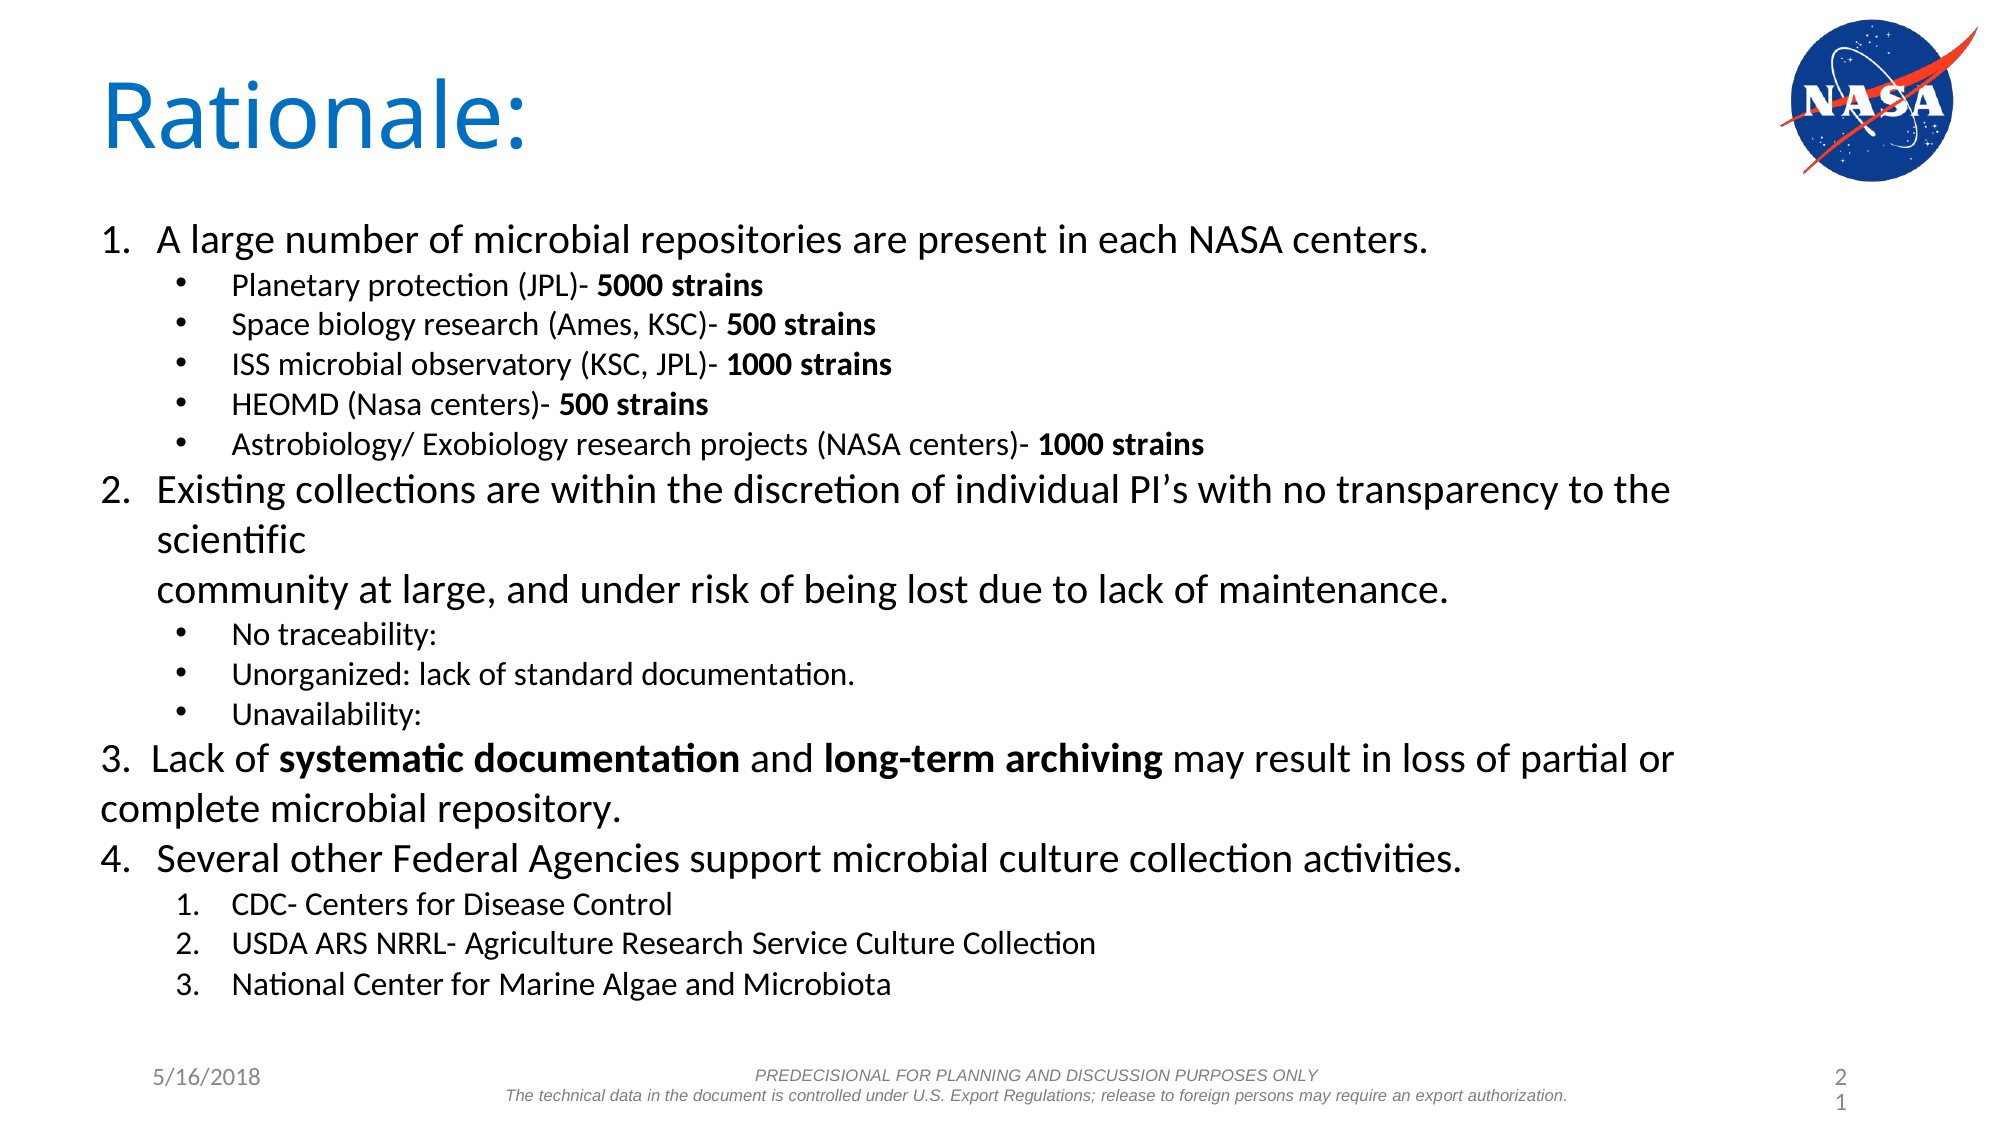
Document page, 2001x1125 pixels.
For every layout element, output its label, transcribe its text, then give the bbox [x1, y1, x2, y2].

footer 5/16/2018 [150, 1060, 264, 1125]
text_box [1773, 16, 1991, 188]
text_box A large number of microbial repositories are present in each NASA centers. Planetary protection (JPL)- 5000 strains Space biology research (Ames, KSC)- 500 strains ISS microbial observatory (KSC, JPL)- 1000 strains HEOMD (Nasa centers)- 500 strains Astrobiology/ Exobiology research projects (NASA centers)- 1000 strains Existing collections are within the discretion of individual PI’s with no transparency to the scientific community at large, and under risk of being lost due to lack of maintenance. No traceability: Unorganized: lack of standard documentation. Unavailability: Lack of systematic documentation and long-term archiving may result in loss of partial or complete microbial repository. Several other Federal Agencies support microbial culture collection activities. CDC- Centers for Disease Control USDA ARS NRRL- Agriculture Research Service Culture Collection National Center for Marine Algae and Microbiota [98, 212, 1824, 1002]
slide_number 21 [1817, 1060, 1852, 1125]
title Rationale: [37, 19, 1963, 245]
slide_number PREDECISIONAL FOR PLANNING AND DISCUSSION PURPOSES ONLY The technical data in the document is controlled under U.S. Export Regulations; release to foreign persons may require an export authorization. [503, 1065, 1570, 1125]
